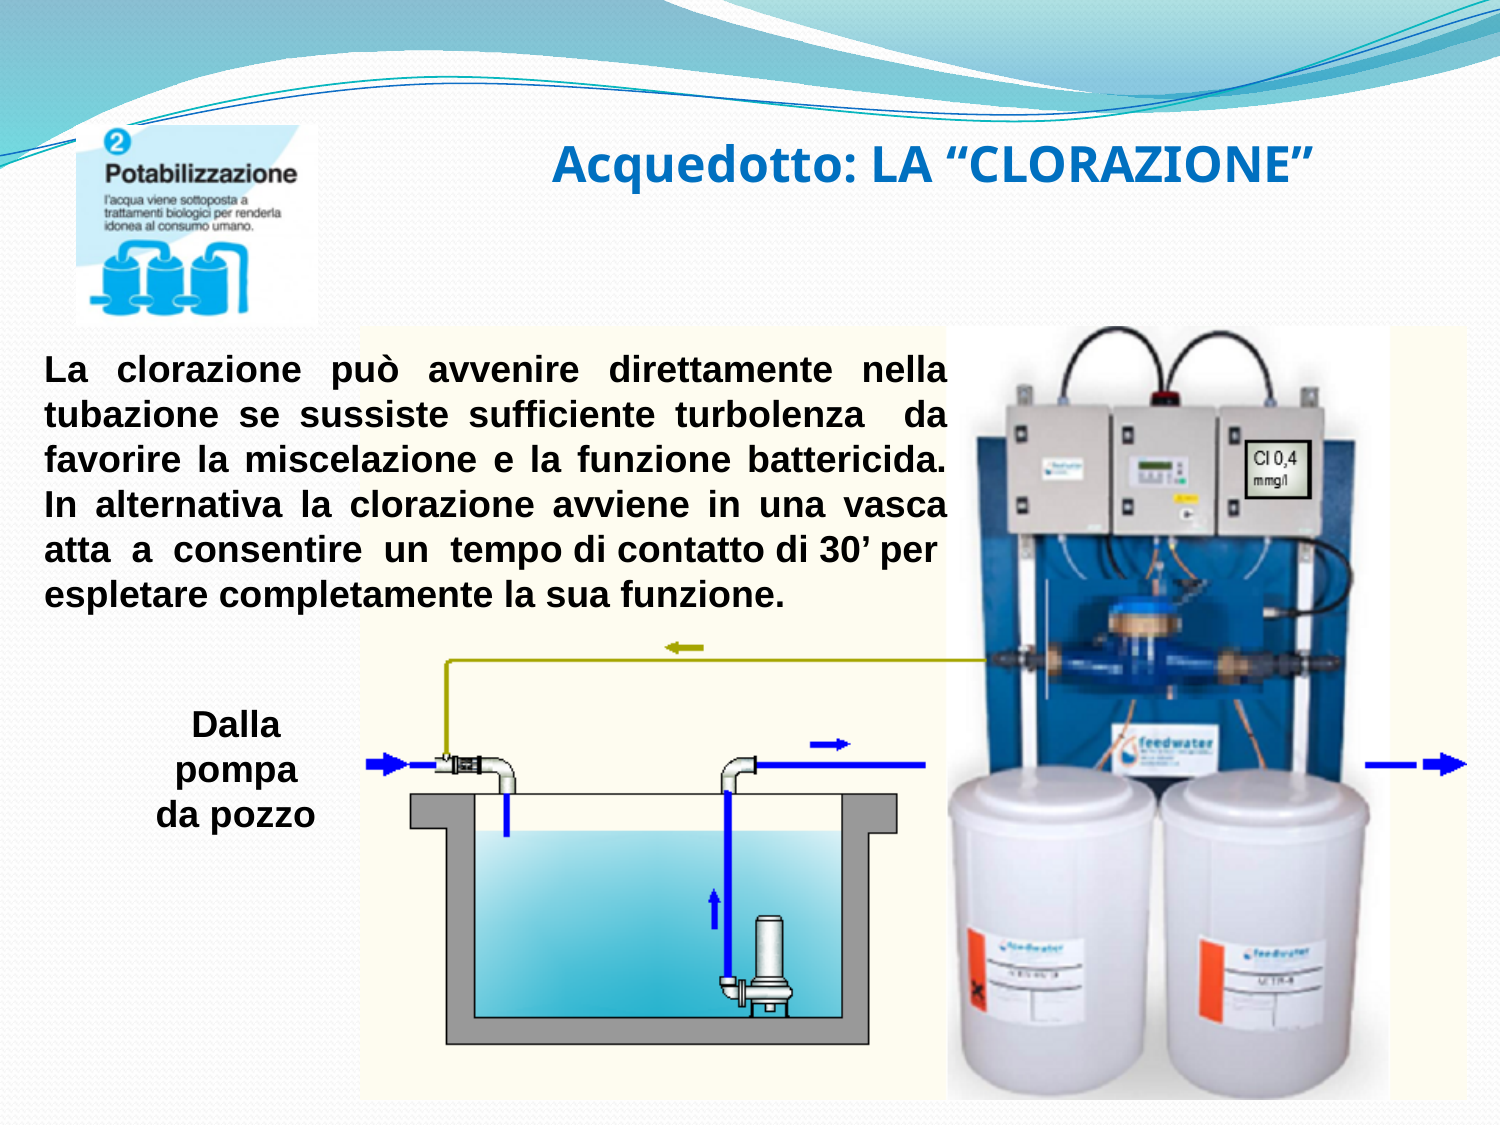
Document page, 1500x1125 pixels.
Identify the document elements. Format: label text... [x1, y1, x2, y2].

text_box Acquedotto: LA “CLORAZIONE” [537, 125, 1459, 201]
text_box Dalla pompa da pozzo [112, 692, 353, 843]
text_box La clorazione può avvenire direttamente nella tubazione se sussiste sufficiente turbolenza da favorire la miscelazione e la funzione battericida. In alternativa la clorazione avviene in una vasca atta a consentire un tempo di contatto di 30’ per espletare completamente la sua funzione. [29, 338, 353, 623]
picture [76, 125, 318, 326]
picture [359, 326, 1467, 1100]
